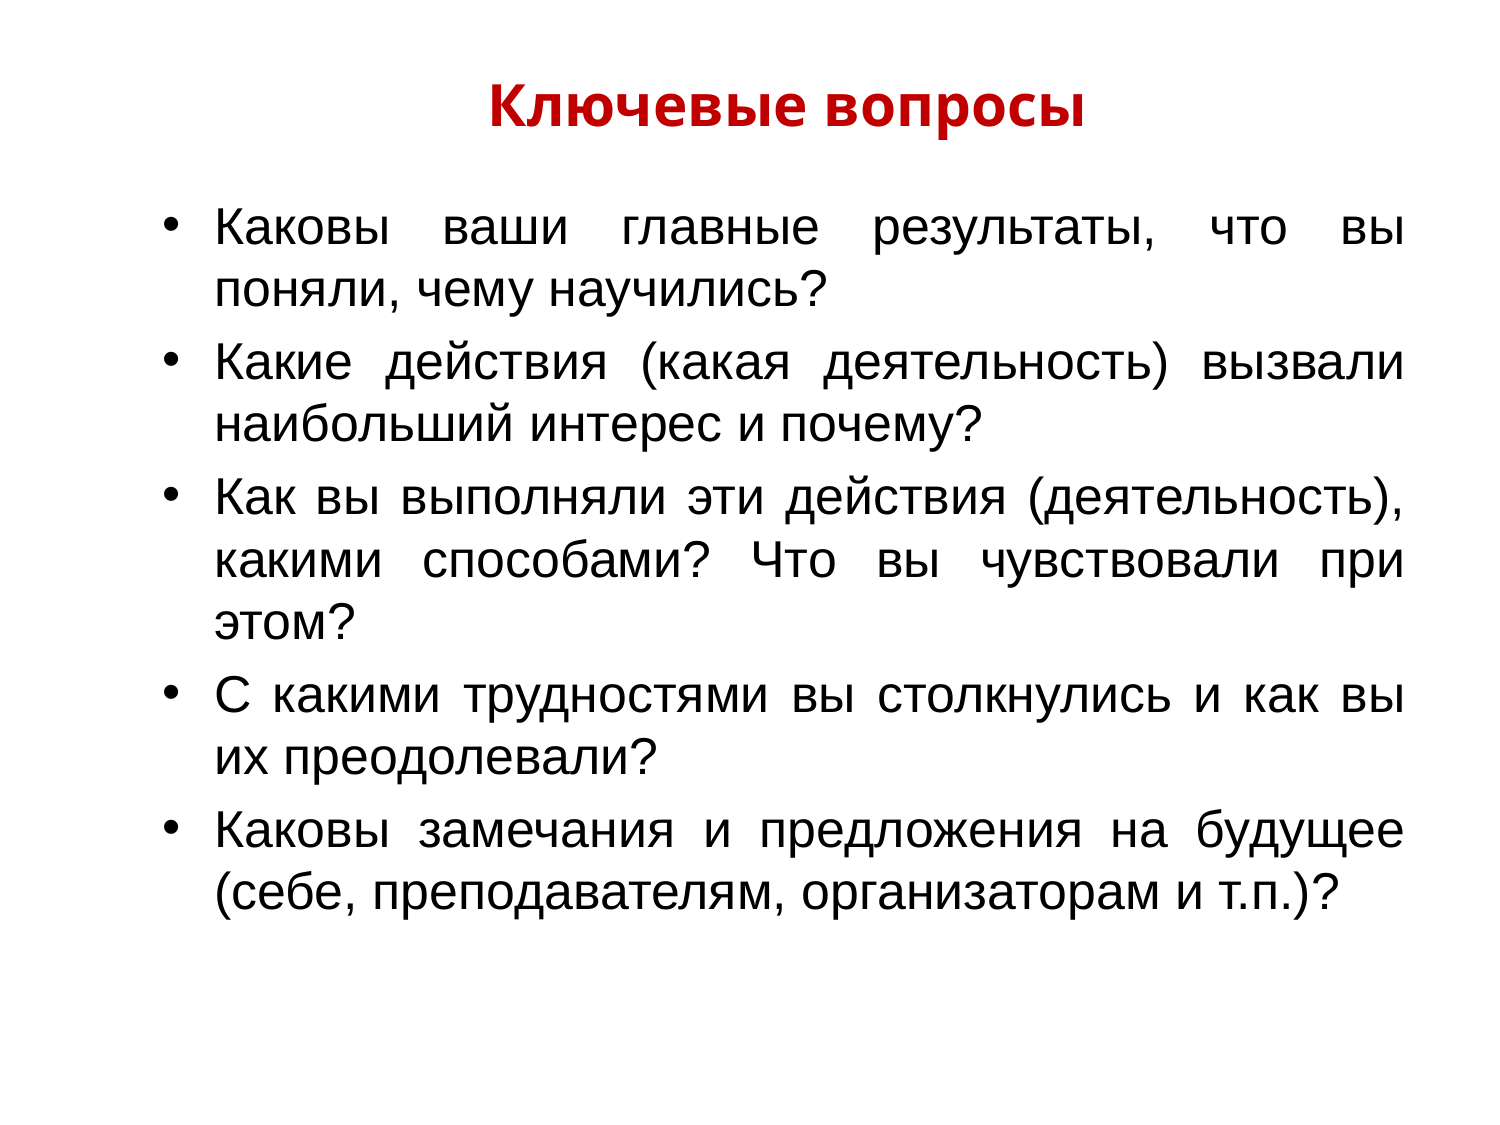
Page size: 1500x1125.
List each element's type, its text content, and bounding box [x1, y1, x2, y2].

list Каковы ваши главные результаты, что вы поняли, чему научились? Какие действия (какая деятельность) вызвали наибольший интерес и почему? Как вы выполняли эти действия (деятельность), какими способами? Что вы чувствовали при этом? С какими трудностями вы столкнулись и как вы их преодолевали? Каковы замечания и предложения на будущее (себе, преподавателям, организаторам и т.п.)? [147, 184, 1423, 935]
title Ключевые вопросы [150, 45, 1425, 161]
